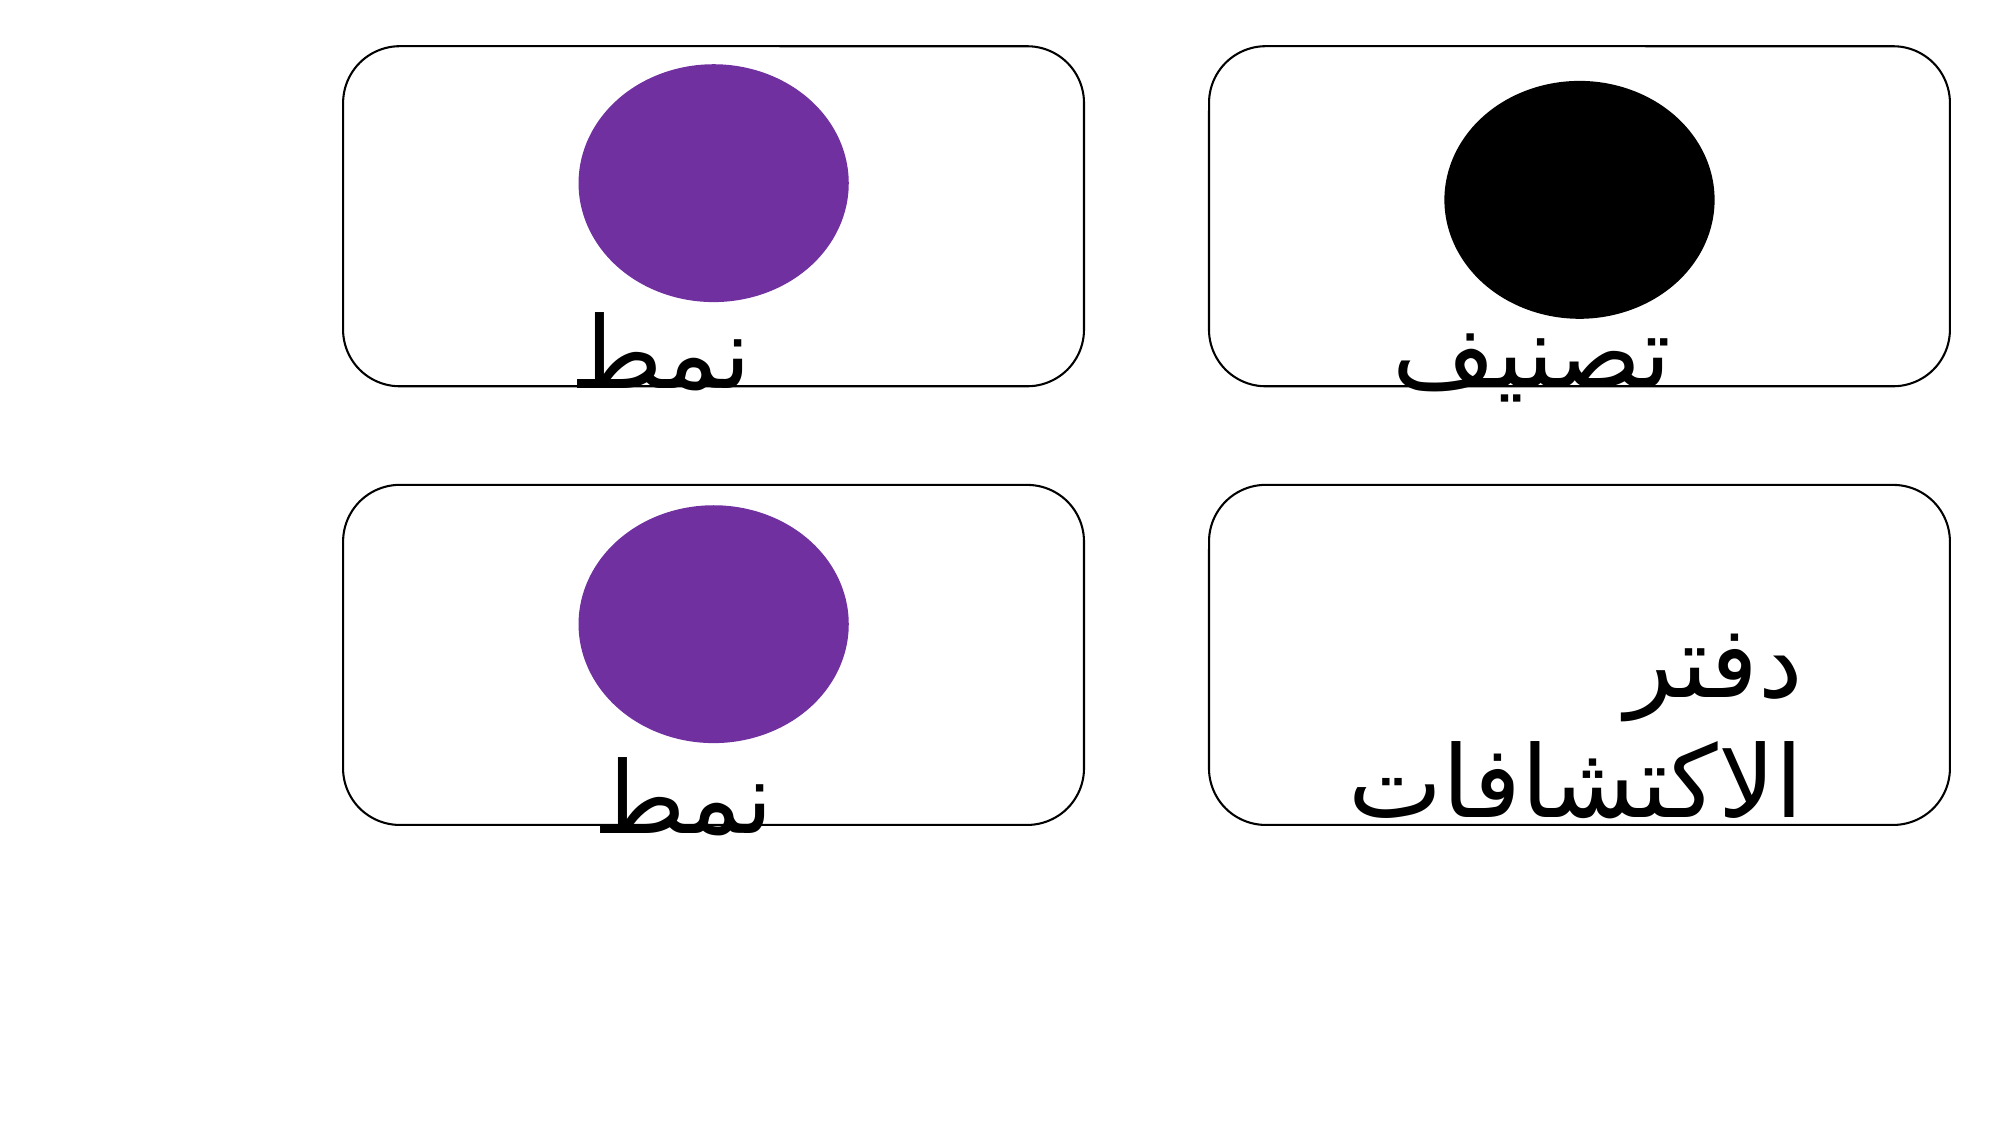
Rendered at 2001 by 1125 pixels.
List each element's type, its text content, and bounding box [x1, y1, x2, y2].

text_box تصنيف [1077, 280, 1687, 415]
text_box نمط [156, 280, 766, 416]
text_box [578, 505, 849, 725]
text_box [1207, 483, 1951, 826]
text_box [1444, 80, 1715, 280]
text_box [342, 483, 1086, 826]
text_box دفتر الاكتشافات [1209, 590, 1819, 845]
text_box نمط [179, 725, 789, 861]
text_box [342, 45, 1086, 388]
text_box [1207, 45, 1951, 388]
text_box [578, 64, 849, 293]
